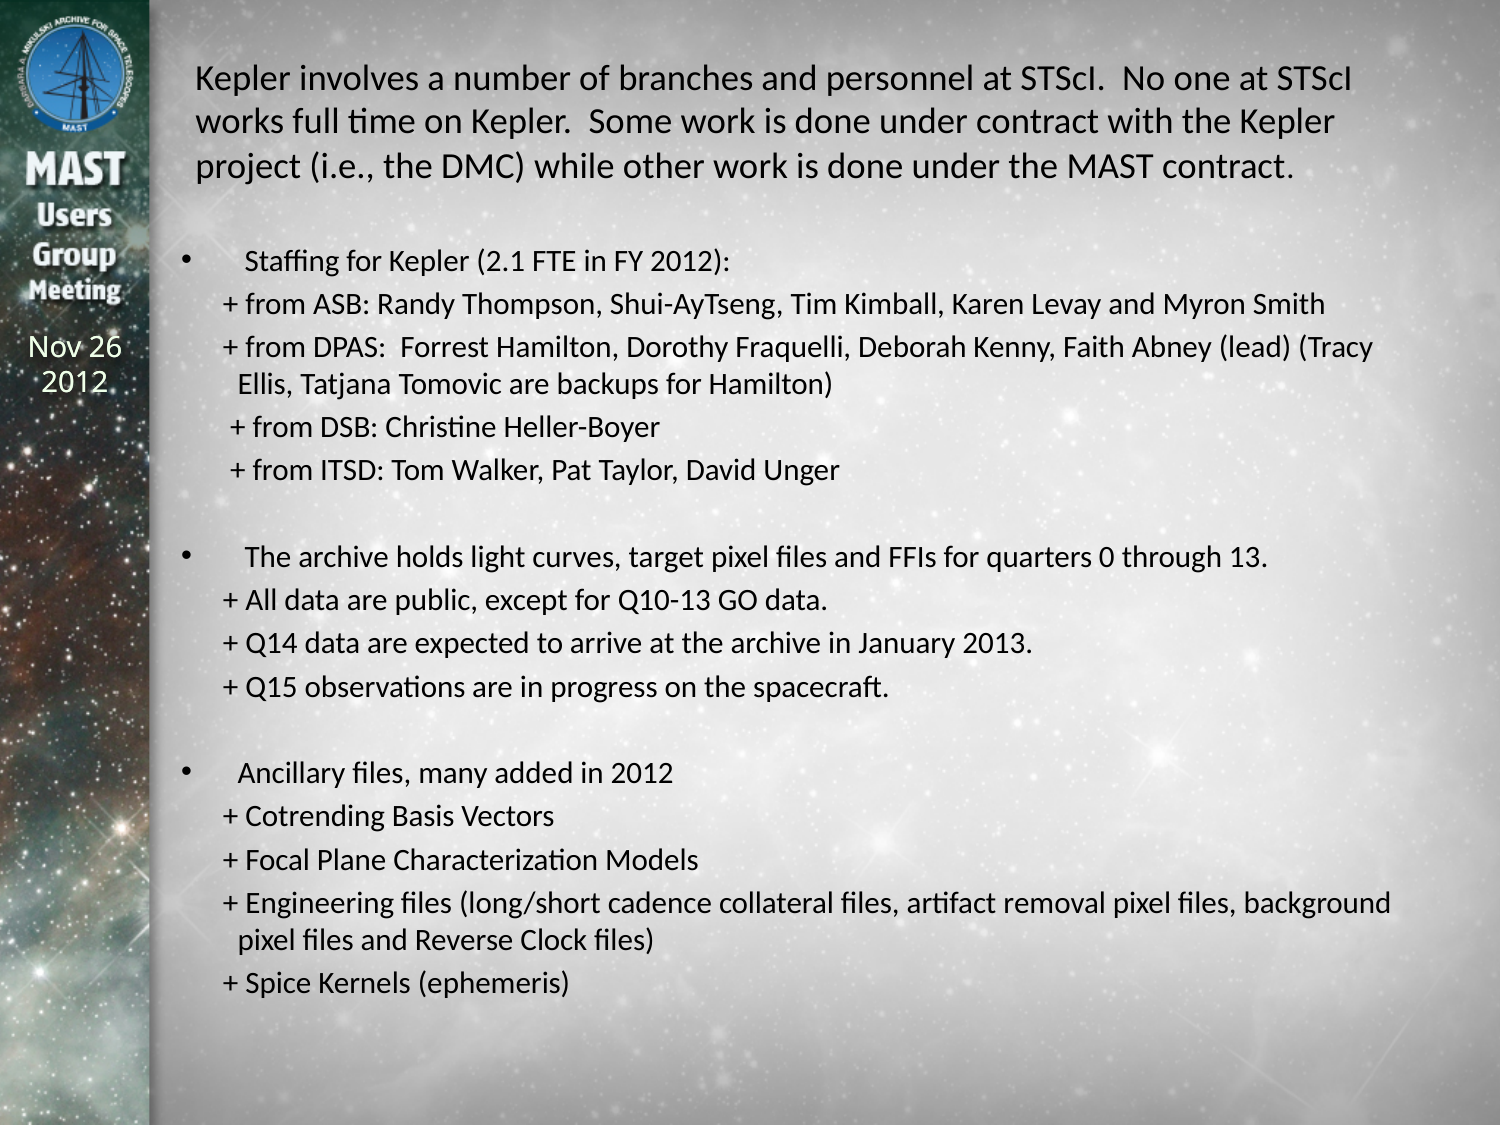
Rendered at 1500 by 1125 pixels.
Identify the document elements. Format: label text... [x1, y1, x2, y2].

picture [0, 0, 1500, 1125]
list Staffing for Kepler (2.1 FTE in FY 2012): + from ASB: Randy Thompson, Shui-AyTseng, Tim Kimball, Karen Levay and Myron Smith + from DPAS: Forrest Hamilton, Dorothy Fraquelli, Deborah Kenny, Faith Abney (lead) (Tracy Ellis, Tatjana Tomovic are backups for Hamilton) + from DSB: Christine Heller-Boyer + from ITSD: Tom Walker, Pat Taylor, David Unger The archive holds light curves, target pixel files and FFIs for quarters 0 through 13. + All data are public, except for Q10-13 GO data. + Q14 data are expected to arrive at the archive in January 2013. + Q15 observations are in progress on the spacecraft. Ancillary files, many added in 2012 + Cotrending Basis Vectors + Focal Plane Characterization Models + Engineering files (long/short cadence collateral files, artifact removal pixel files, background pixel files and Reverse Clock files) + Spice Kernels (ephemeris) [166, 232, 1411, 1013]
title Kepler involves a number of branches and personnel at STScI. No one at STScI works full time on Kepler. Some work is done under contract with the Kepler project (i.e., the DMC) while other work is done under the MAST contract. [180, 45, 1425, 233]
